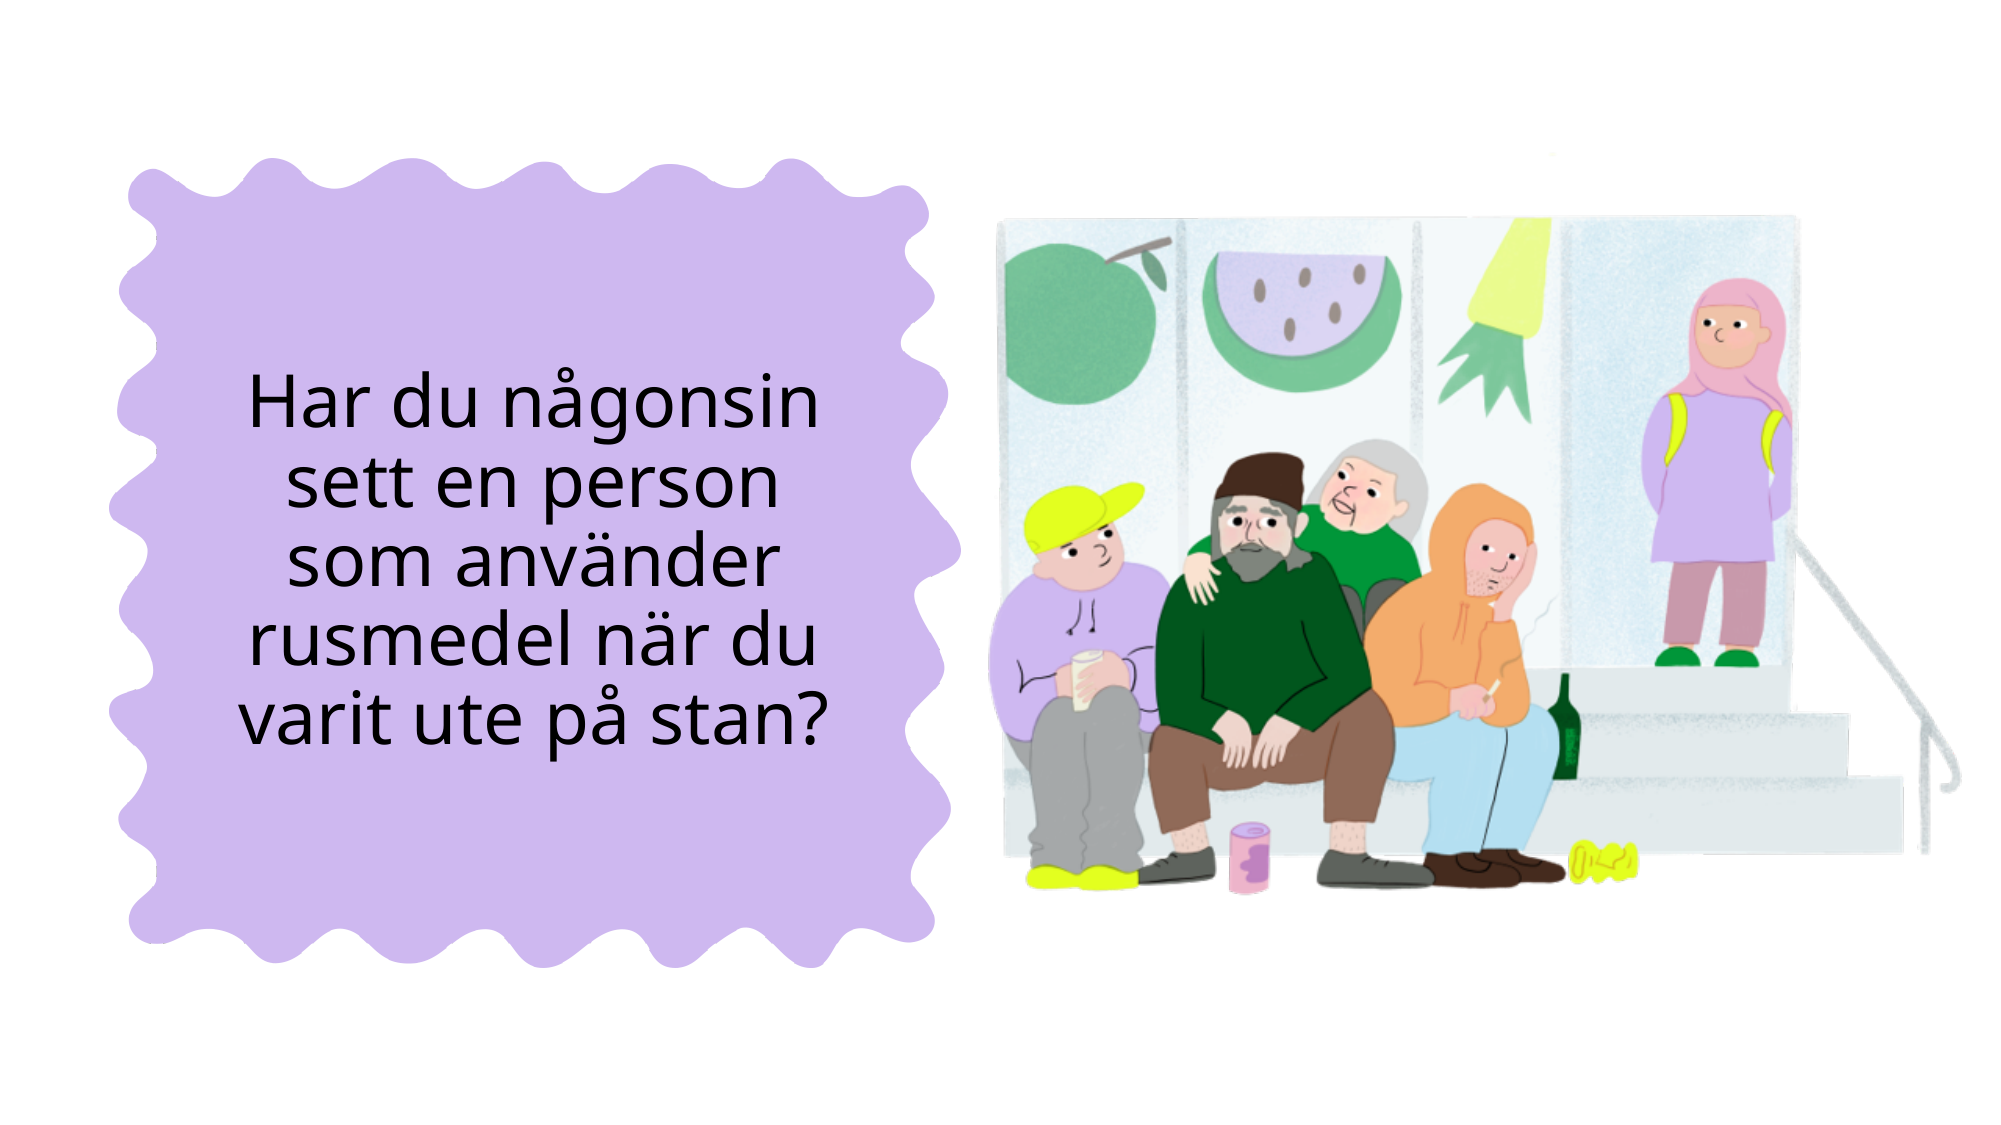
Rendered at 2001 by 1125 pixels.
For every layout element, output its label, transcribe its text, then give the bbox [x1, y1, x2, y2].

title Har du någonsin sett en person som använder rusmedel när du varit ute på stan? [222, 350, 847, 775]
picture [12, 41, 2000, 1084]
